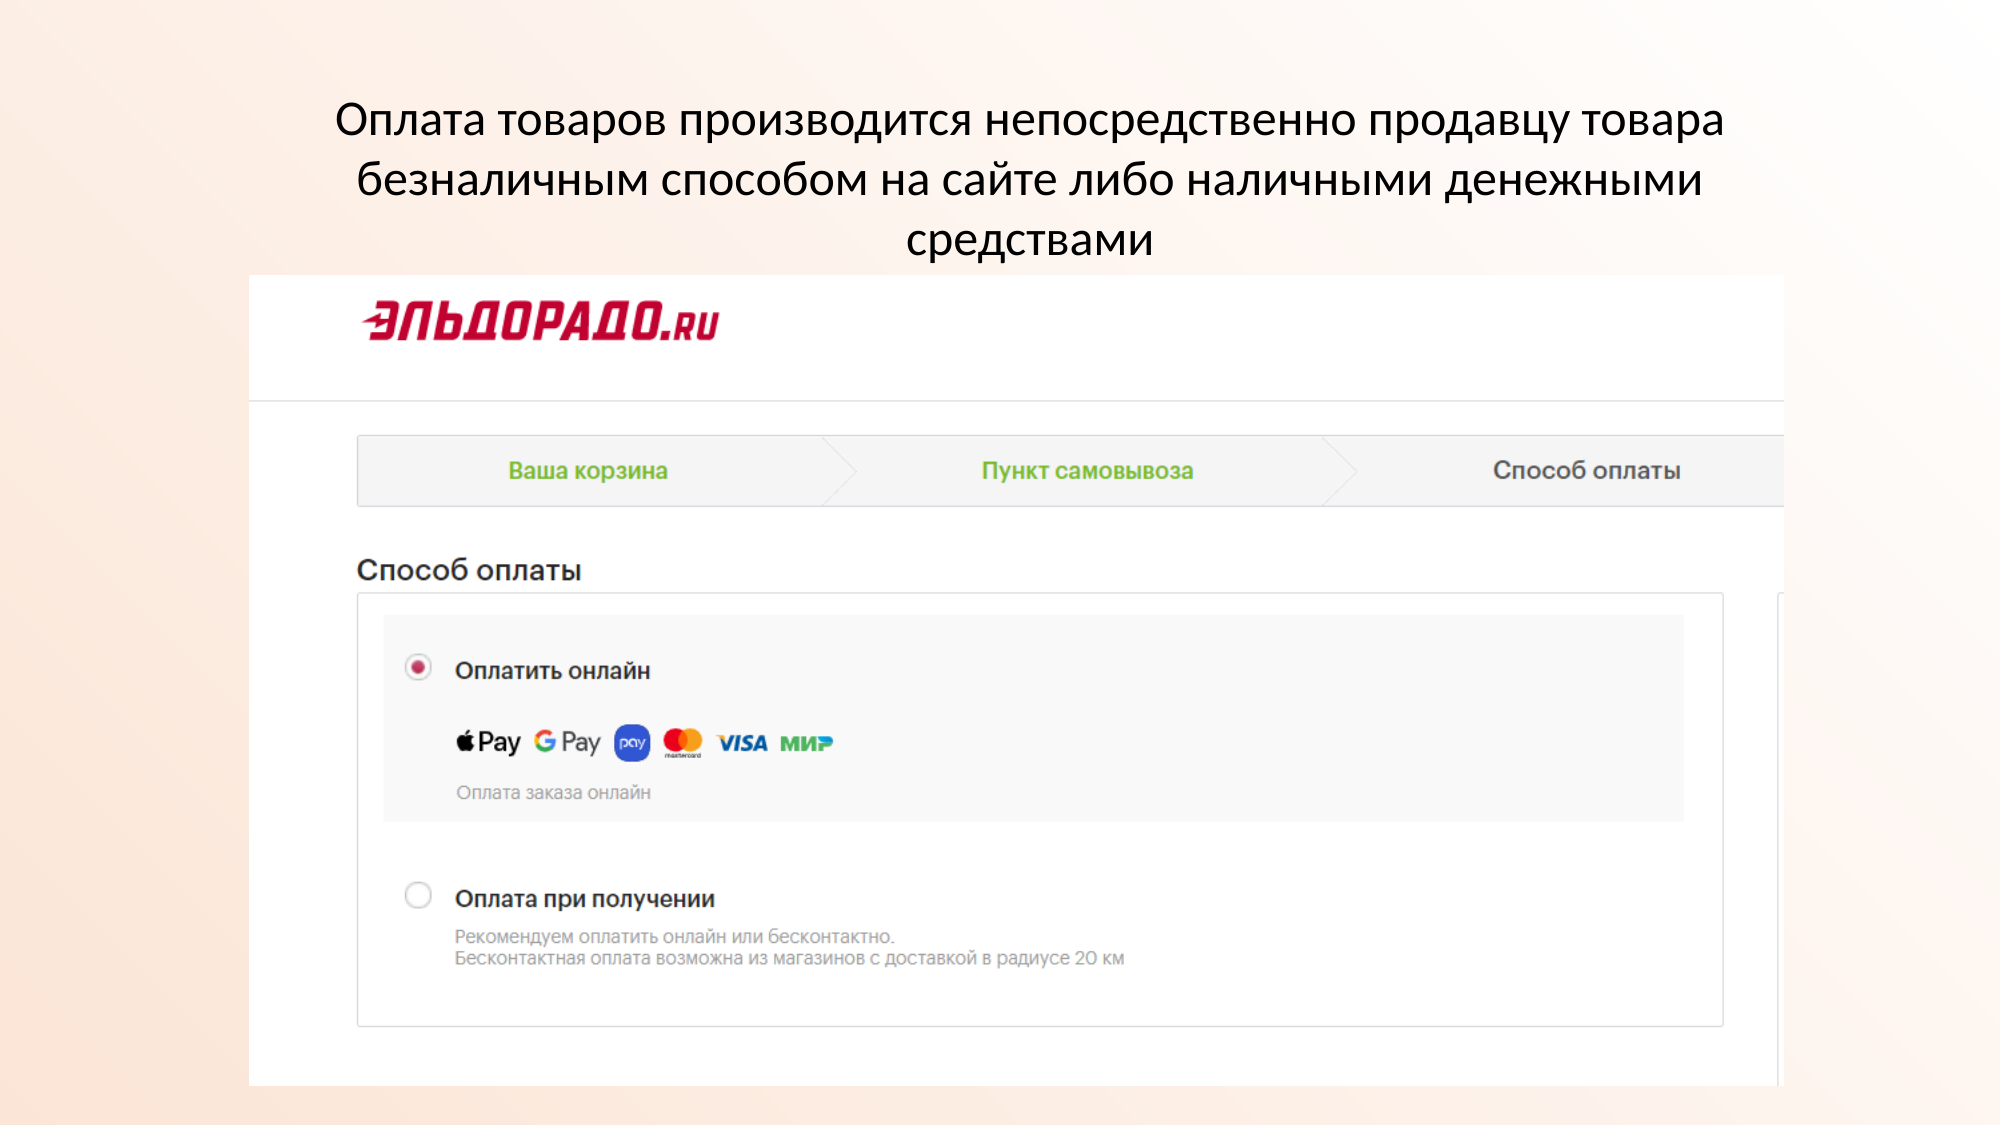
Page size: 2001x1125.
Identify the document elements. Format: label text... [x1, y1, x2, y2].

picture [249, 275, 1784, 1086]
text_box Оплата товаров производится непосредственно продавцу товара безналичным способом на сайте либо наличными денежными средствами [217, 78, 1843, 273]
